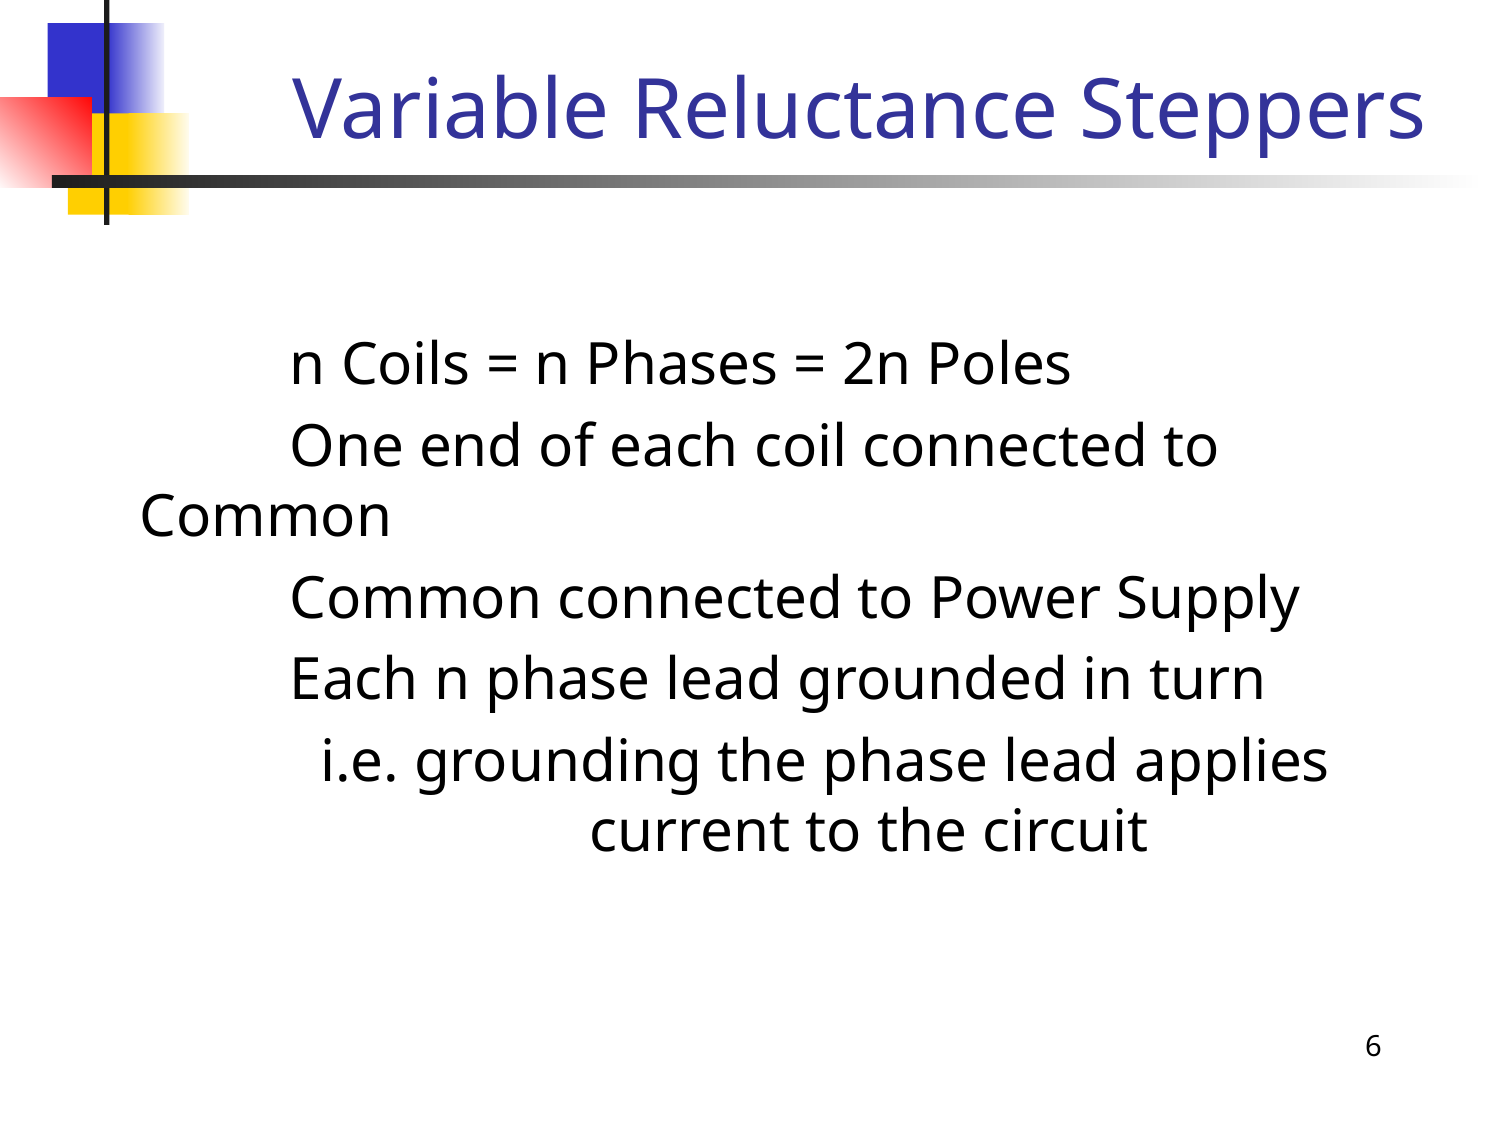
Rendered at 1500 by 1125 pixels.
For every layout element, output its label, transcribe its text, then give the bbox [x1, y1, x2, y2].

list n Coils = n Phases = 2n Poles One end of each coil connected to Common Common connected to Power Supply Each n phase lead grounded in turn i.e. grounding the phase lead applies current to the circuit [68, 237, 1438, 1075]
title Variable Reluctance Steppers [270, 50, 1450, 163]
